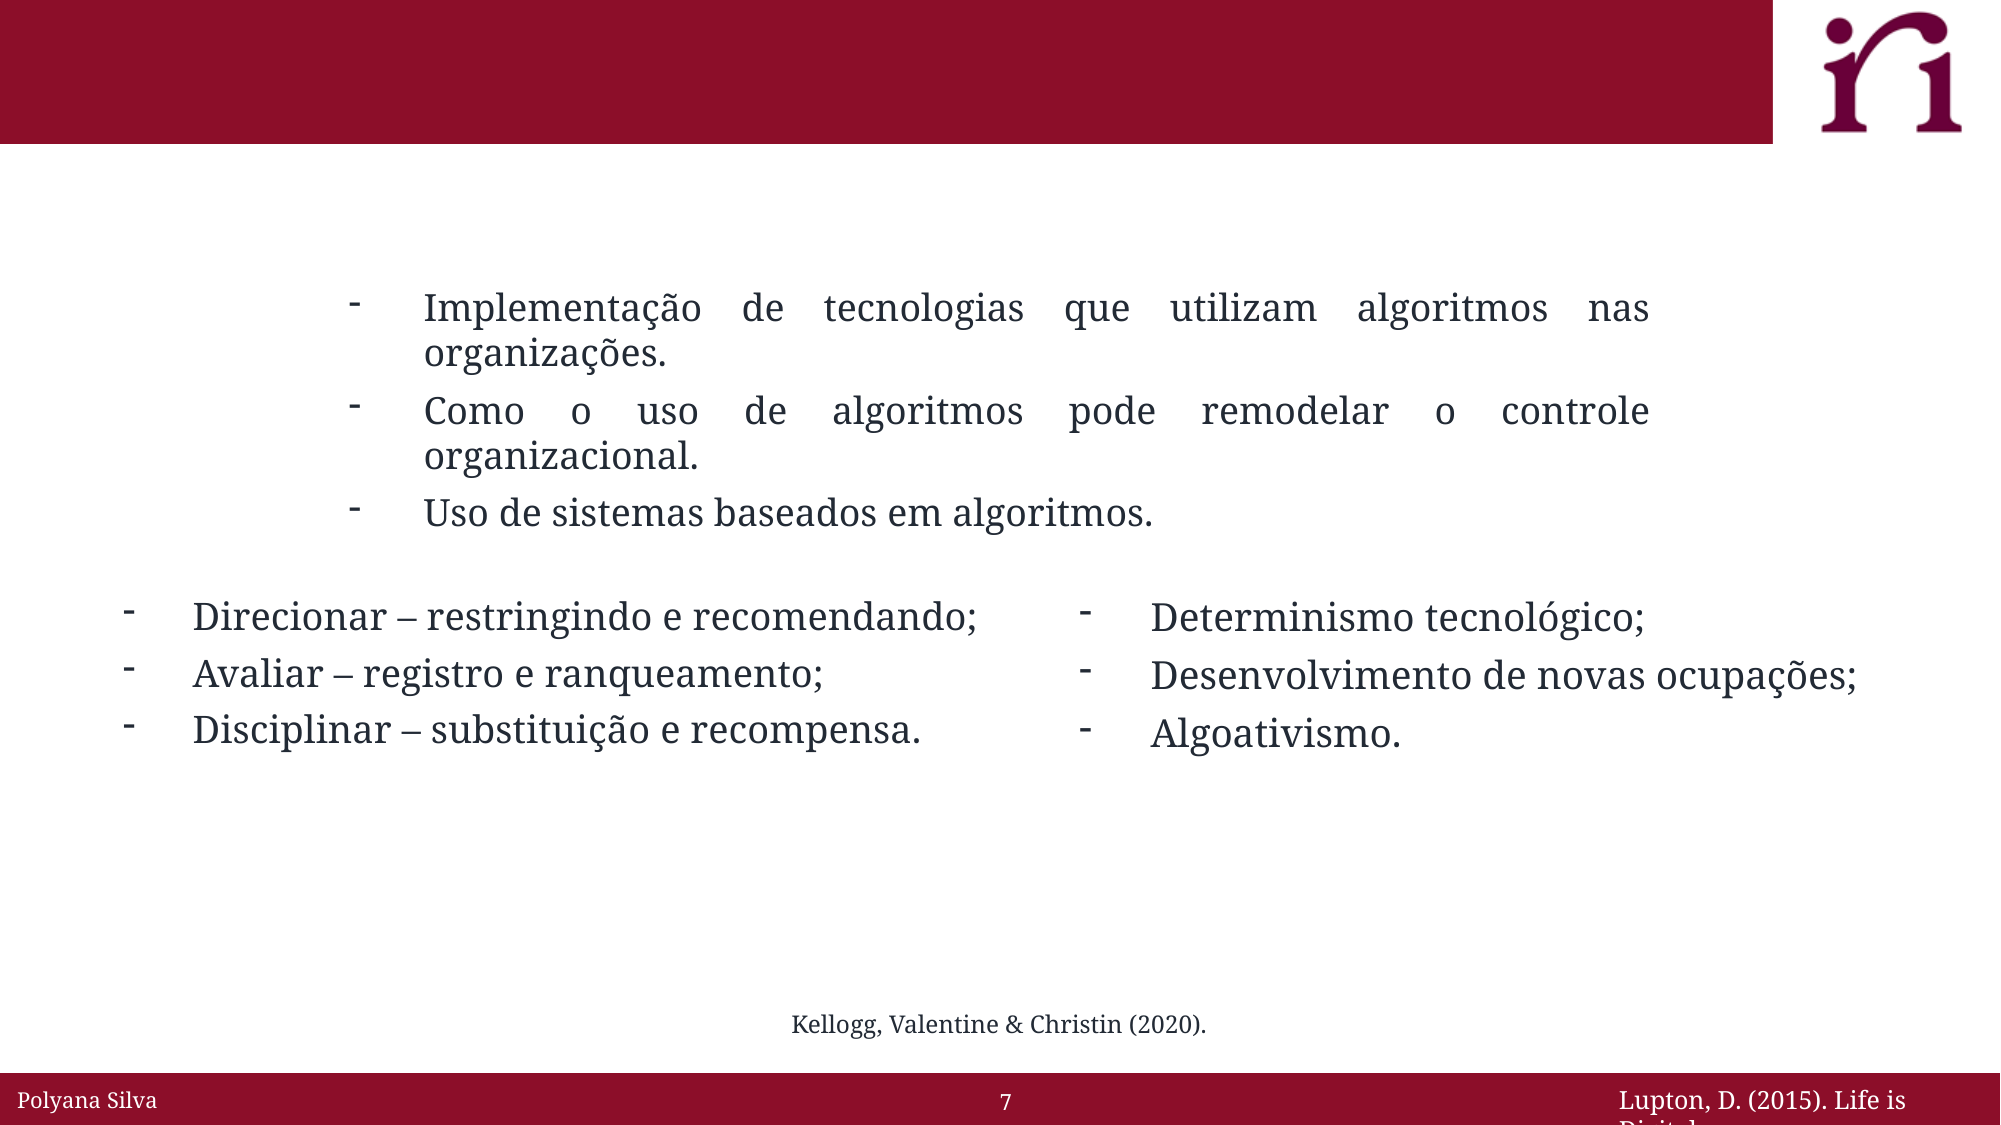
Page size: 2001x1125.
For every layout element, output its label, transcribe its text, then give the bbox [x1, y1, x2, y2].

picture [1772, 0, 2000, 144]
text_box Lupton, D. (2015). Life is Digital. [1604, 1077, 2000, 1125]
text_box 7 [972, 1083, 1028, 1123]
text_box Polyana Silva [2, 1081, 198, 1121]
text_box Direcionar – restringindo e recomendando; Avaliar – registro e ranqueamento; Disciplinar – substituição e recompensa. [107, 584, 1028, 762]
text_box Determinismo tecnológico; Desenvolvimento de novas ocupações; Algoativismo. [1064, 584, 1887, 796]
text_box [0, 0, 2000, 145]
text_box Implementação de tecnologias que utilizam algoritmos nas organizações. Como o uso de algoritmos pode remodelar o controle organizacional. Uso de sistemas baseados em algoritmos. [333, 276, 1667, 542]
text_box Kellogg, Valentine & Christin (2020). [776, 1001, 1224, 1054]
text_box [0, 1072, 2000, 1125]
